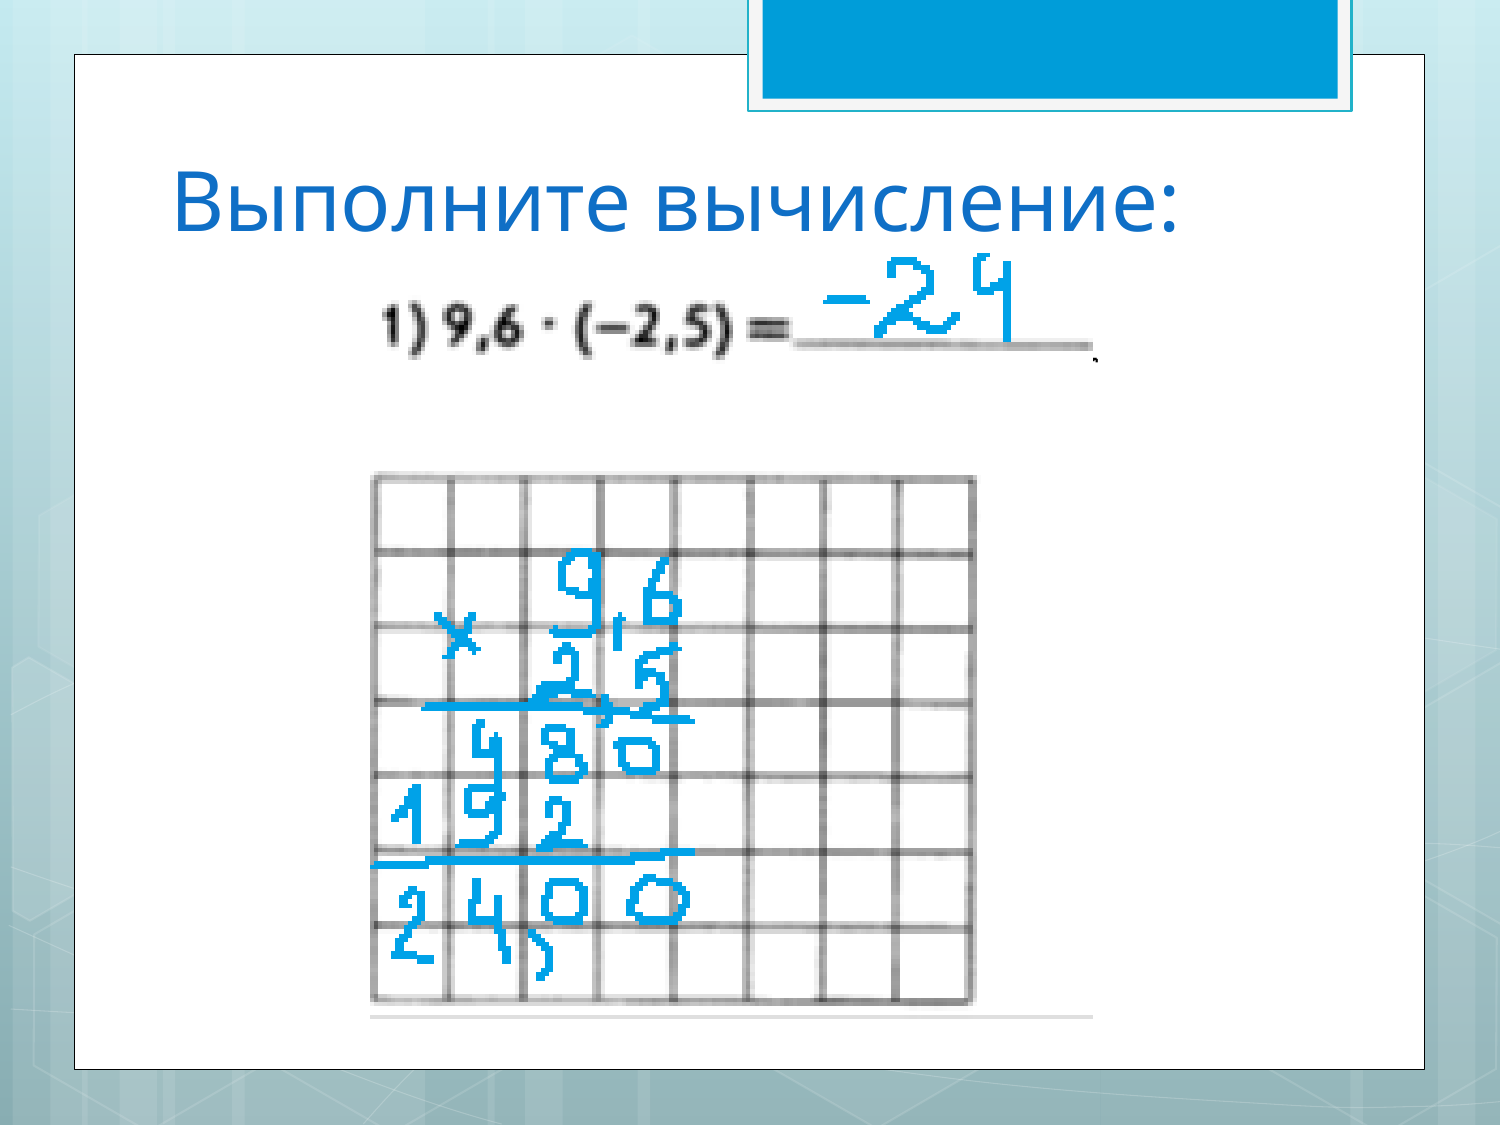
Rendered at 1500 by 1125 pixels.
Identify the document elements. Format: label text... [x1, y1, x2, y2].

picture [348, 253, 1116, 1042]
title Выполните вычисление: [155, 67, 1308, 256]
